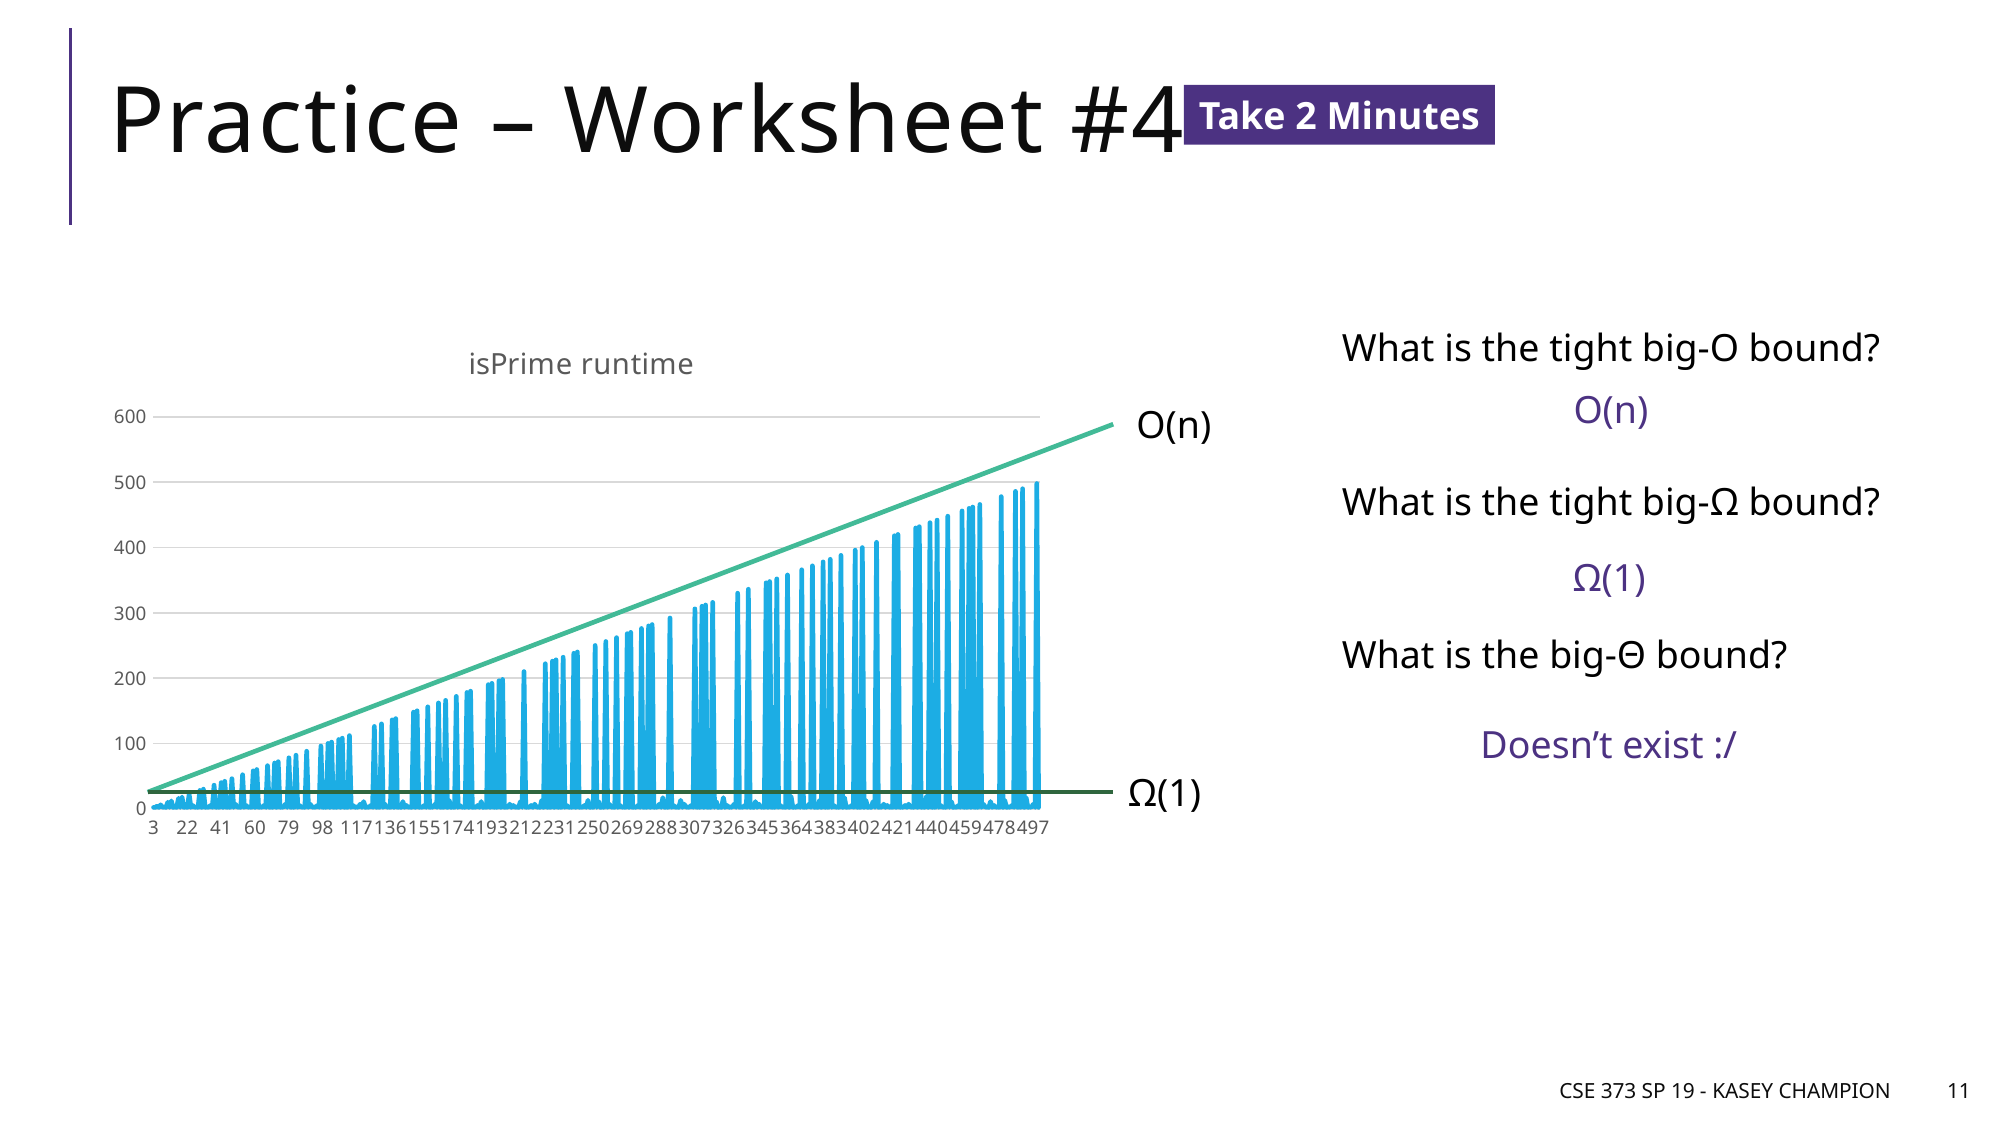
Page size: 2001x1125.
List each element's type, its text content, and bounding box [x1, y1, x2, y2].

text_box Ω(1) [1113, 761, 1216, 822]
text_box O(n) [1121, 393, 1227, 454]
text_box Doesn’t exist :/ [1465, 713, 1753, 774]
title Practice – Worksheet #4 [94, 43, 1930, 210]
text_box What is the tight big-Ω bound? [1327, 470, 1896, 531]
text_box O(n) [1558, 378, 1664, 439]
slide_number 11 [1916, 1069, 1986, 1115]
text_box Take 2 Minutes [1183, 84, 1495, 145]
text_box What is the big-Θ bound? [1327, 623, 1803, 683]
text_box What is the tight big-O bound? [1327, 316, 1896, 376]
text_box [147, 423, 1114, 790]
chart [94, 315, 1070, 853]
footer CSE 373 SP 19 - Kasey Champion [937, 1069, 1906, 1115]
text_box Ω(1) [1557, 546, 1661, 607]
